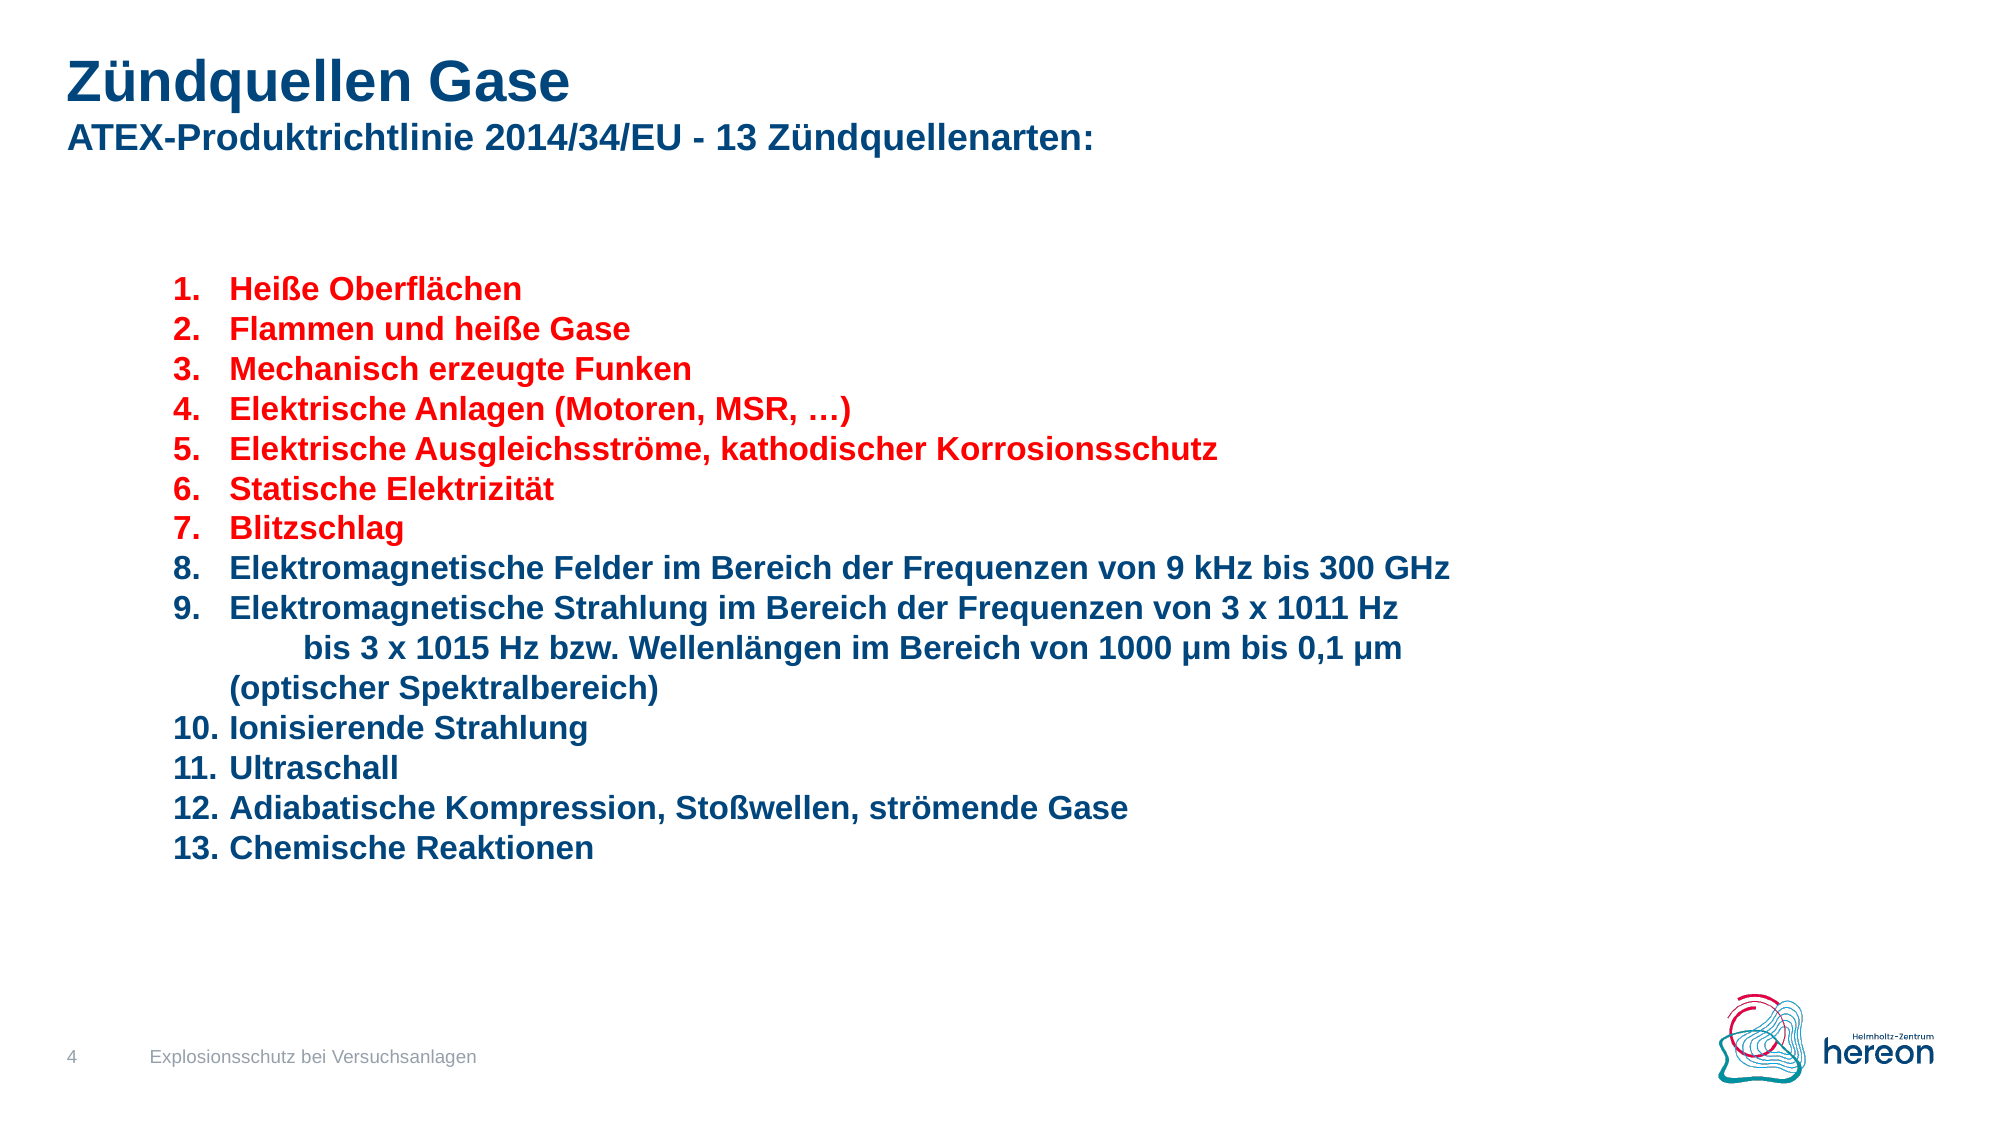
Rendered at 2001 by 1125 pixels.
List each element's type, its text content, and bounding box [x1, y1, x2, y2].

list Heiße Oberflächen Flammen und heiße Gase Mechanisch erzeugte Funken Elektrische Anlagen (Motoren, MSR, …) Elektrische Ausgleichsströme, kathodischer Korrosionsschutz Statische Elektrizität Blitzschlag Elektromagnetische Felder im Bereich der Frequenzen von 9 kHz bis 300 GHz Elektromagnetische Strahlung im Bereich der Frequenzen von 3 x 1011 Hz bis 3 x 1015 Hz bzw. Wellenlängen im Bereich von 1000 μm bis 0,1 μm (optischer Spektralbereich) Ionisierende Strahlung Ultraschall Adiabatische Kompression, Stoßwellen, strömende Gase Chemische Reaktionen [173, 267, 1497, 976]
footer Explosionsschutz bei Versuchsanlagen [149, 1035, 847, 1071]
title Zündquellen Gase ATEX-Produktrichtlinie 2014/34/EU - 13 Zündquellenarten: [66, 42, 1615, 185]
picture [1686, 978, 1953, 1100]
slide_number 4 [66, 1035, 115, 1071]
